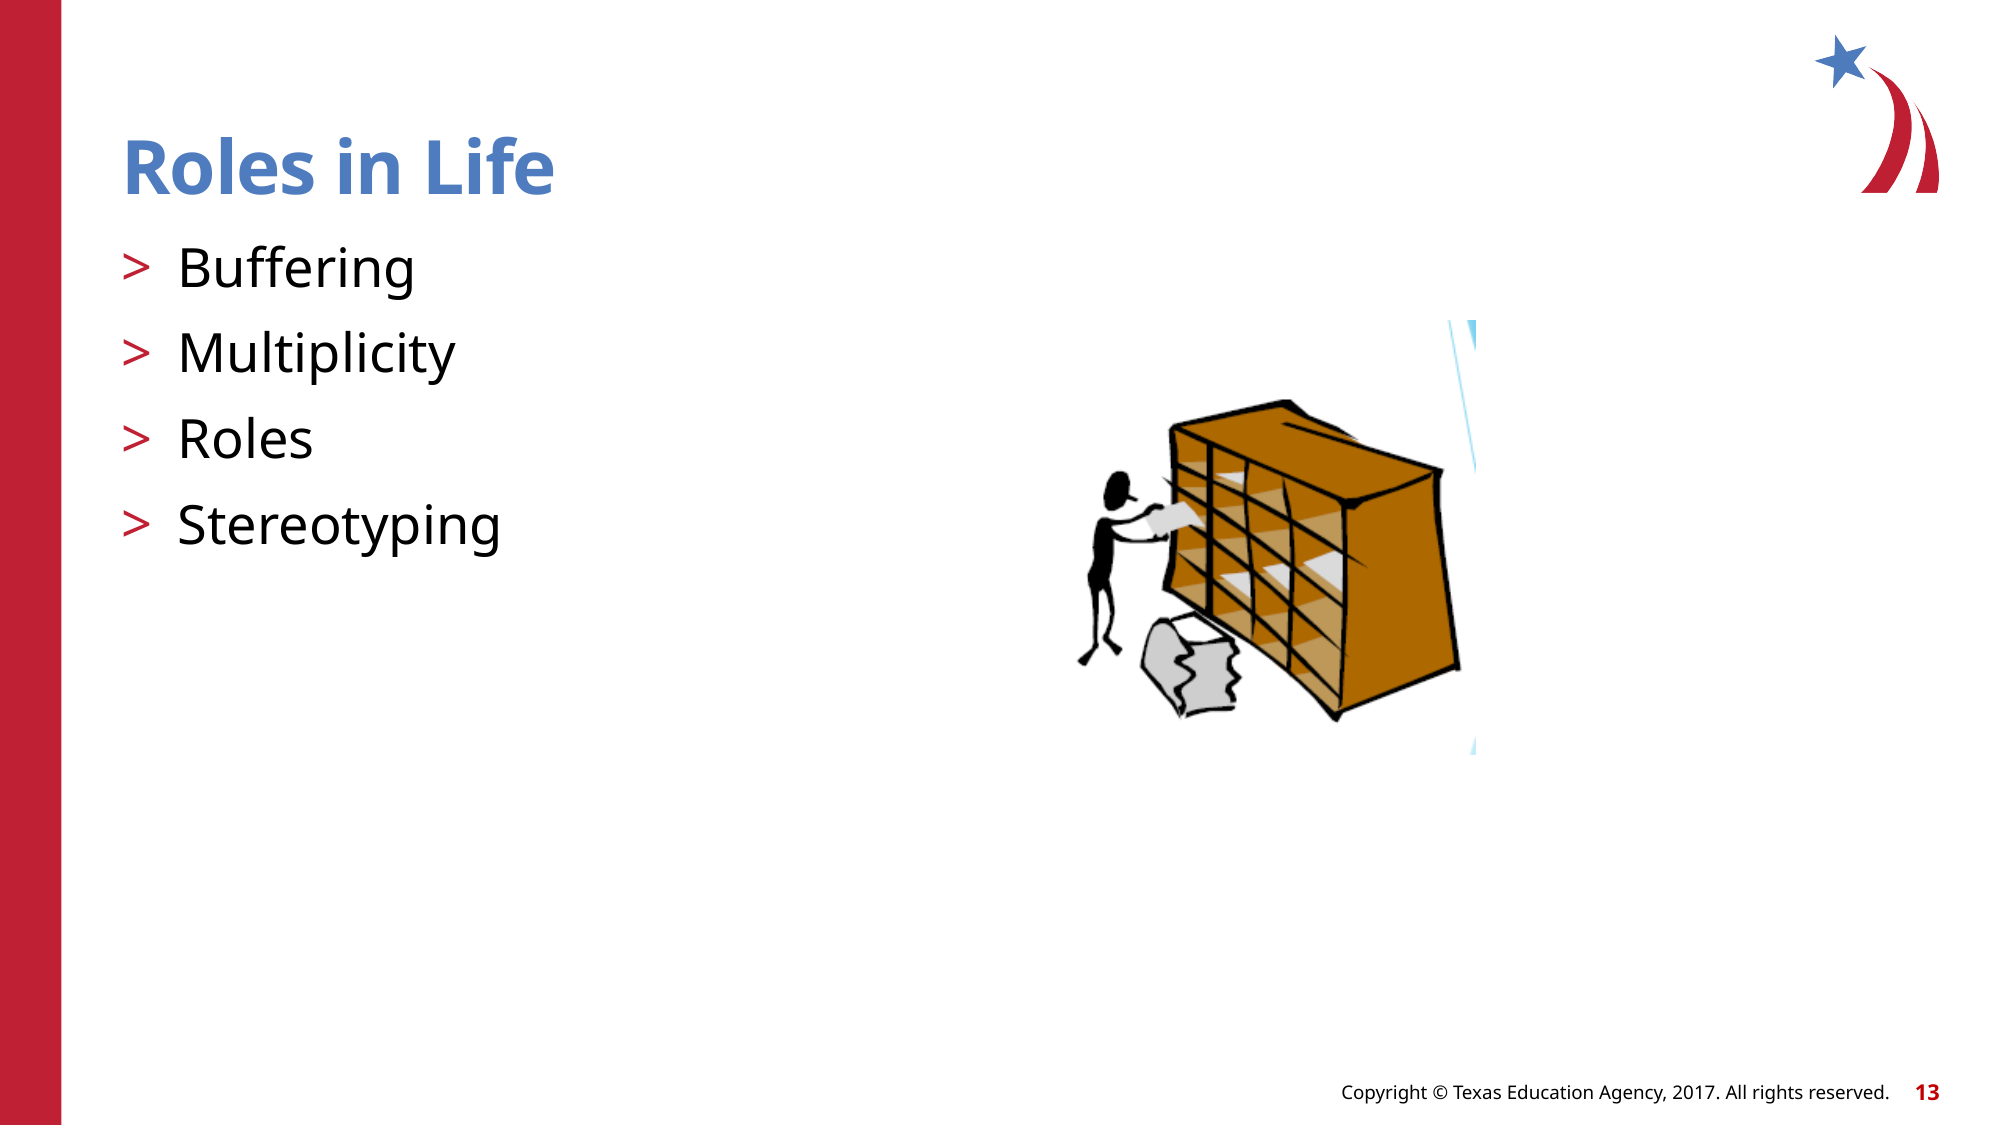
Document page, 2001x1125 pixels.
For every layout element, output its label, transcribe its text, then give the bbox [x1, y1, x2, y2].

list Buffering Multiplicity Roles Stereotyping [121, 233, 1884, 1010]
title Roles in Life [121, 66, 1772, 211]
picture [1024, 320, 1476, 755]
picture [1814, 34, 1939, 193]
